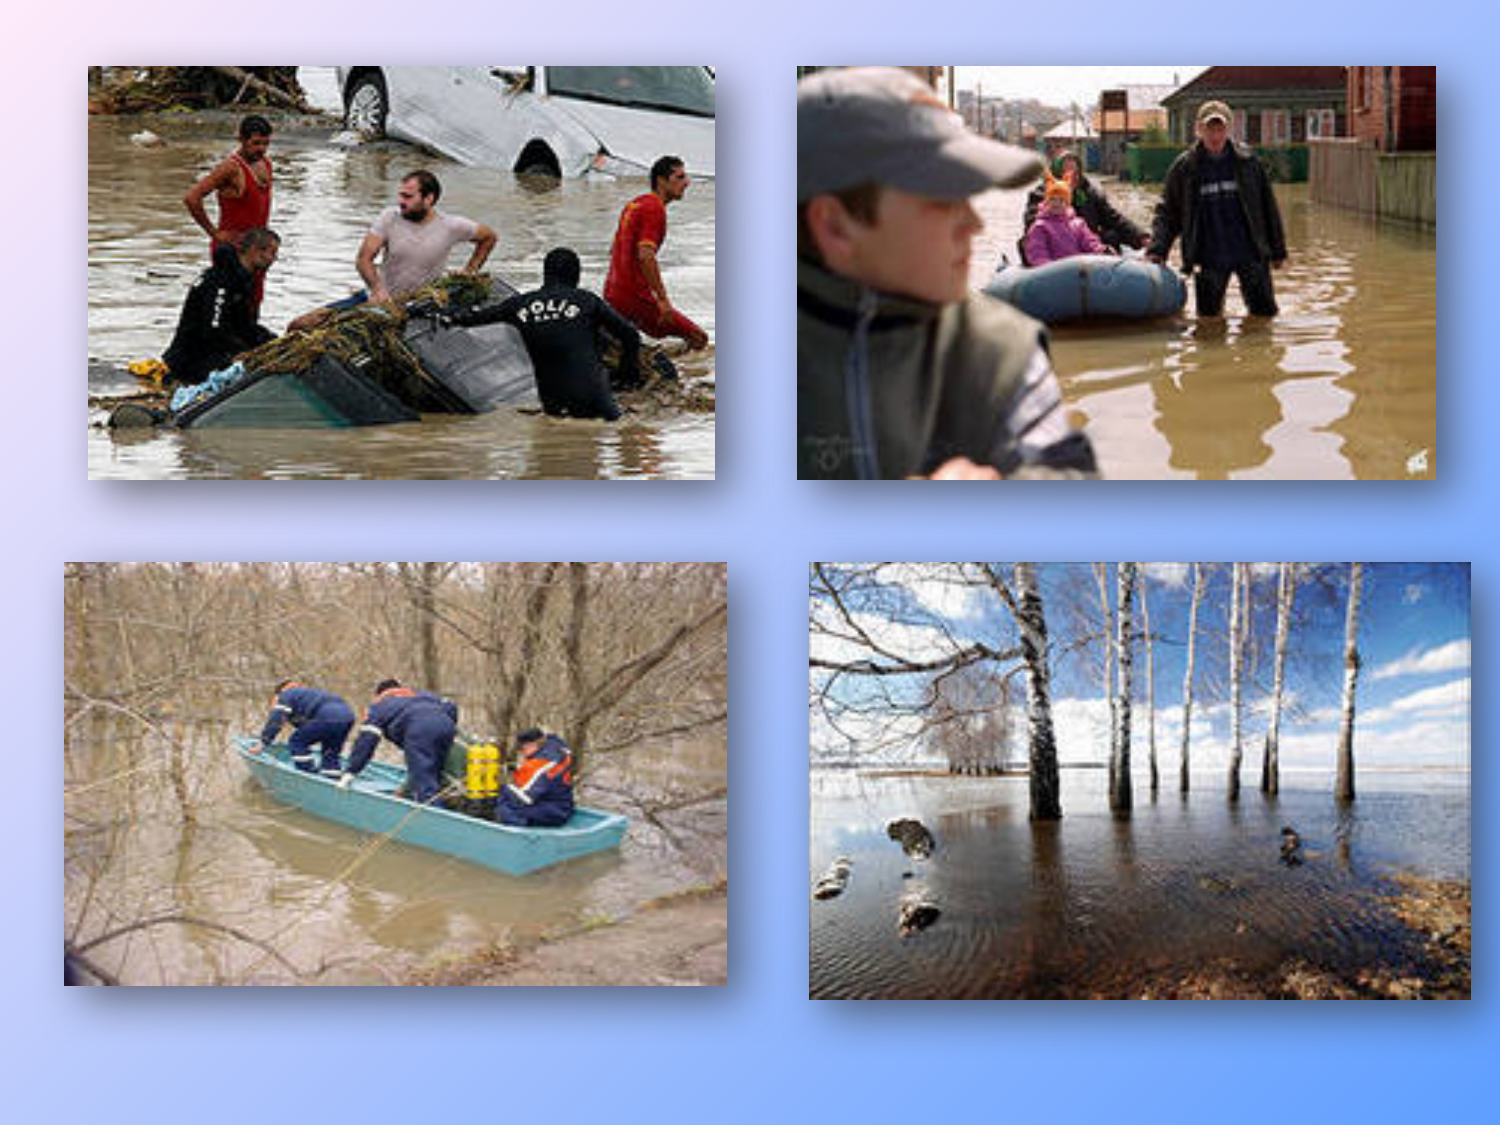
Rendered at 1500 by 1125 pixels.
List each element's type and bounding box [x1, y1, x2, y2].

picture [808, 562, 1471, 1000]
picture [88, 66, 715, 481]
picture [64, 562, 727, 987]
picture [796, 66, 1436, 481]
